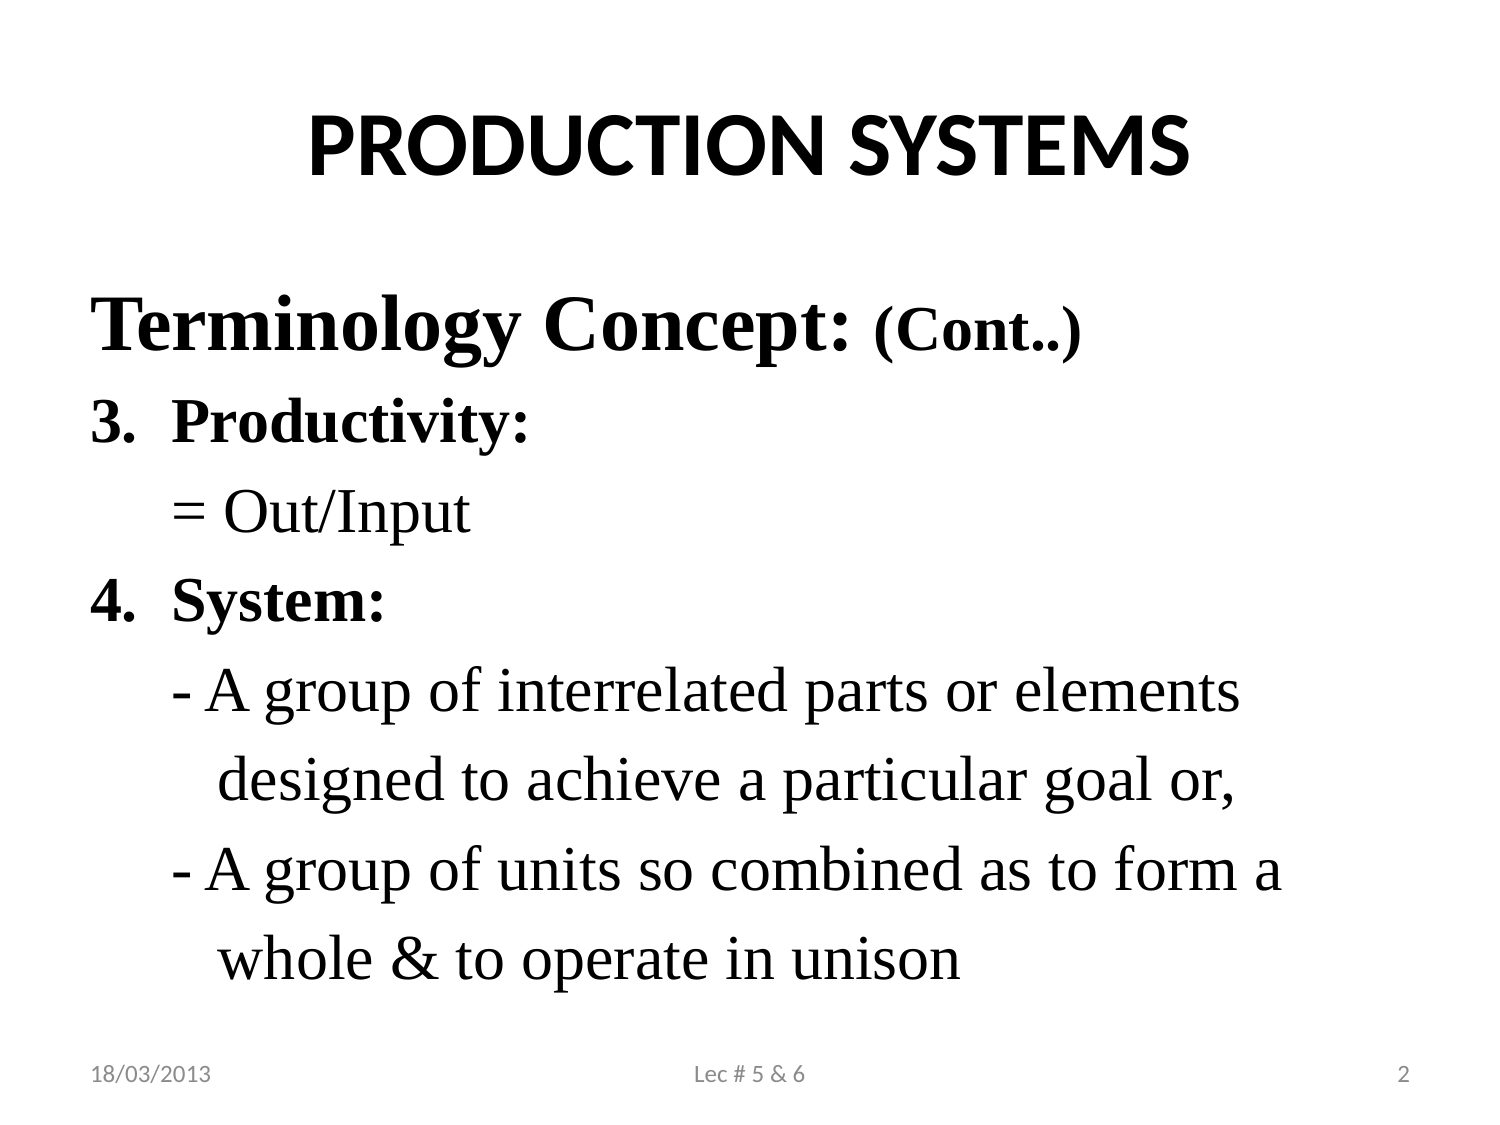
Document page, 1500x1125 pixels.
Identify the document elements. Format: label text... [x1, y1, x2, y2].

footer Lec # 5 & 6 [512, 1042, 988, 1103]
title PRODUCTION SYSTEMS [75, 45, 1425, 233]
slide_number 2 [1074, 1042, 1425, 1103]
list Terminology Concept: (Cont..) Productivity: = Out/Input System: - A group of interrelated parts or elements designed to achieve a particular goal or, - A group of units so combined as to form a whole & to operate in unison [75, 262, 1425, 1005]
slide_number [75, 1042, 425, 1103]
